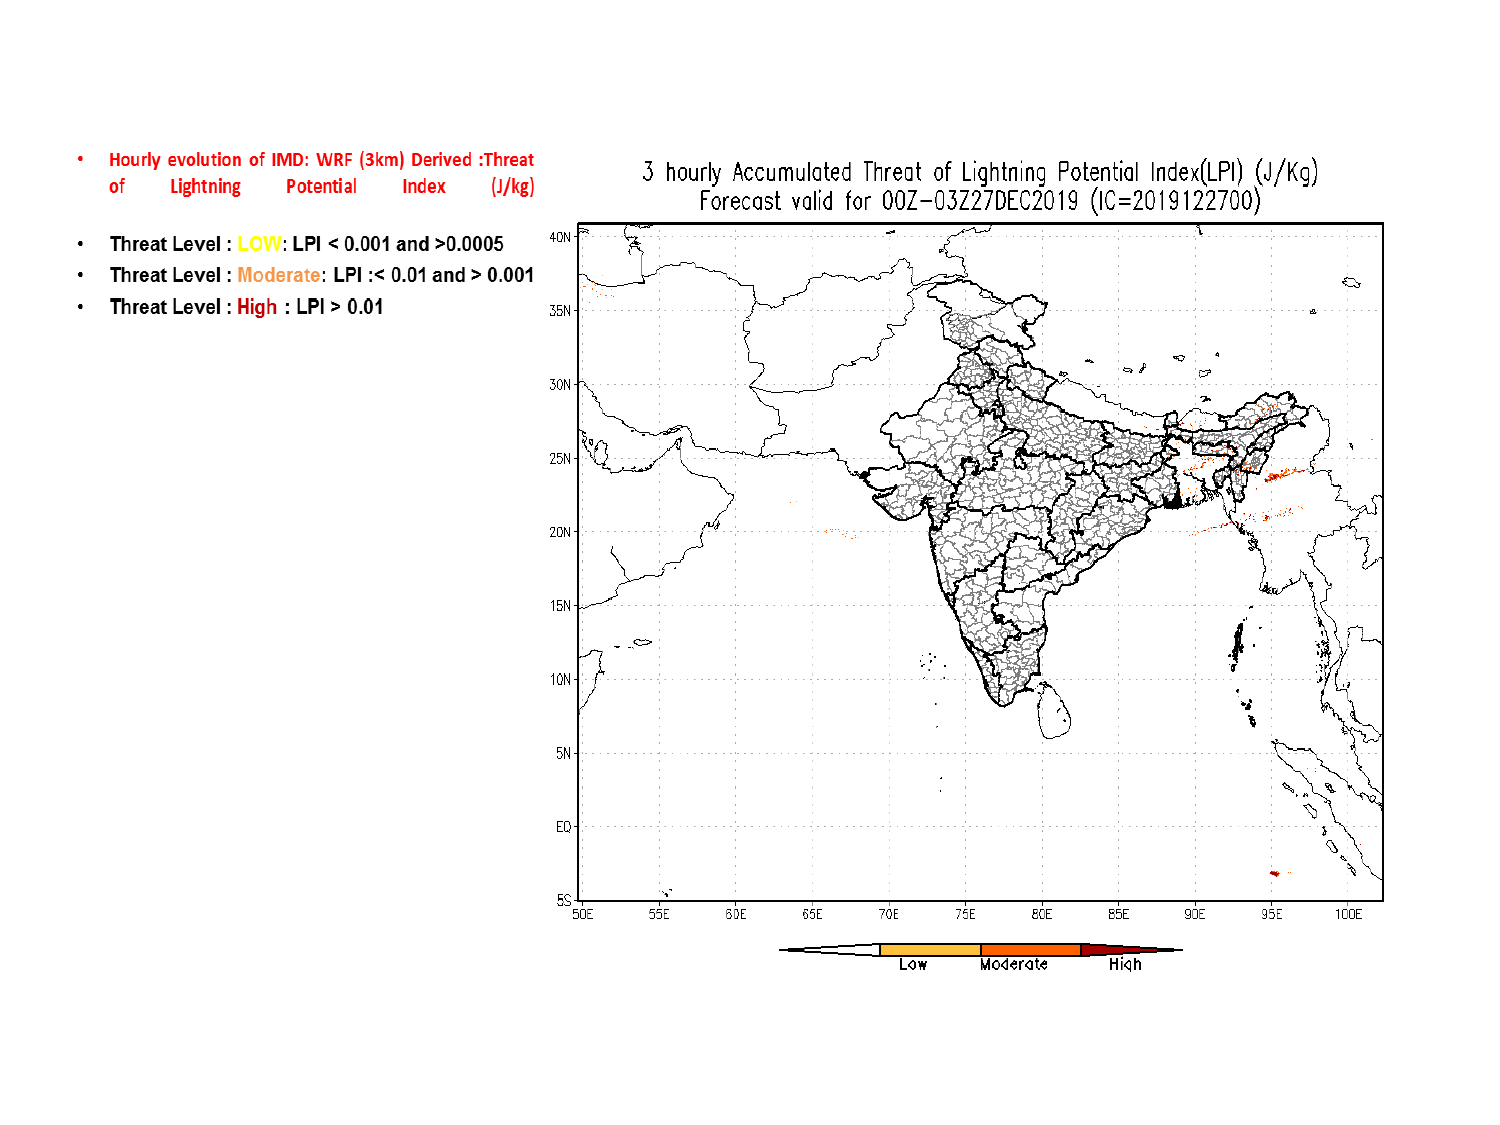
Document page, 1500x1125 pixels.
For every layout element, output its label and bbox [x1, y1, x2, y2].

picture [74, 149, 1426, 976]
